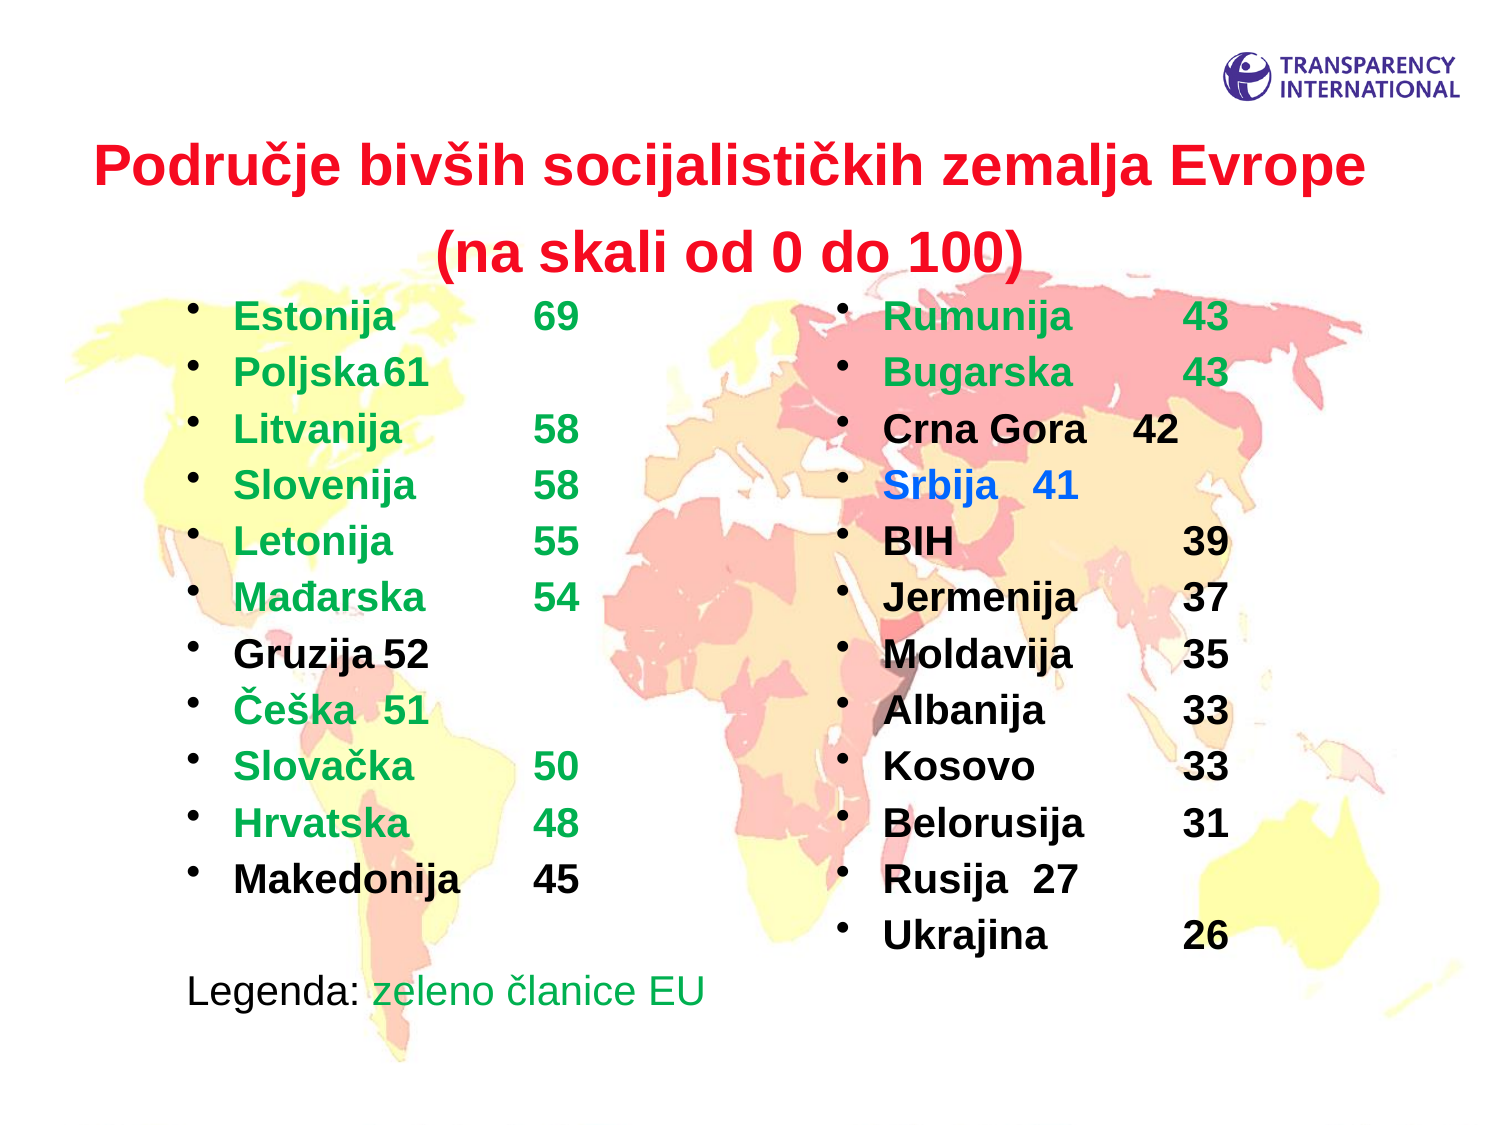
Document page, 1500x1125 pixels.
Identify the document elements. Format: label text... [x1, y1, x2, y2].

list Rumunija 43 Bugarska 43 Crna Gora 42 Srbija 41 BIH 39 Jermenija 37 Moldavija 35 Albanija 33 Kosovo 33 Belorusija 31 Rusija 27 Ukrajina 26 [820, 274, 1424, 1024]
picture [1222, 42, 1464, 103]
title Područje bivših socijalističkih zemalja Evrope (na skali od 0 do 100) [76, 101, 1400, 268]
list Estonija 69 Poljska 61 Litvanija 58 Slovenija 58 Letonija 55 Mađarska 54 Gruzija 52 Češka 51 Slovačka 50 Hrvatska 48 Makedonija 45 Legenda: zeleno članice EU [170, 274, 774, 1048]
picture [64, 113, 1500, 1125]
